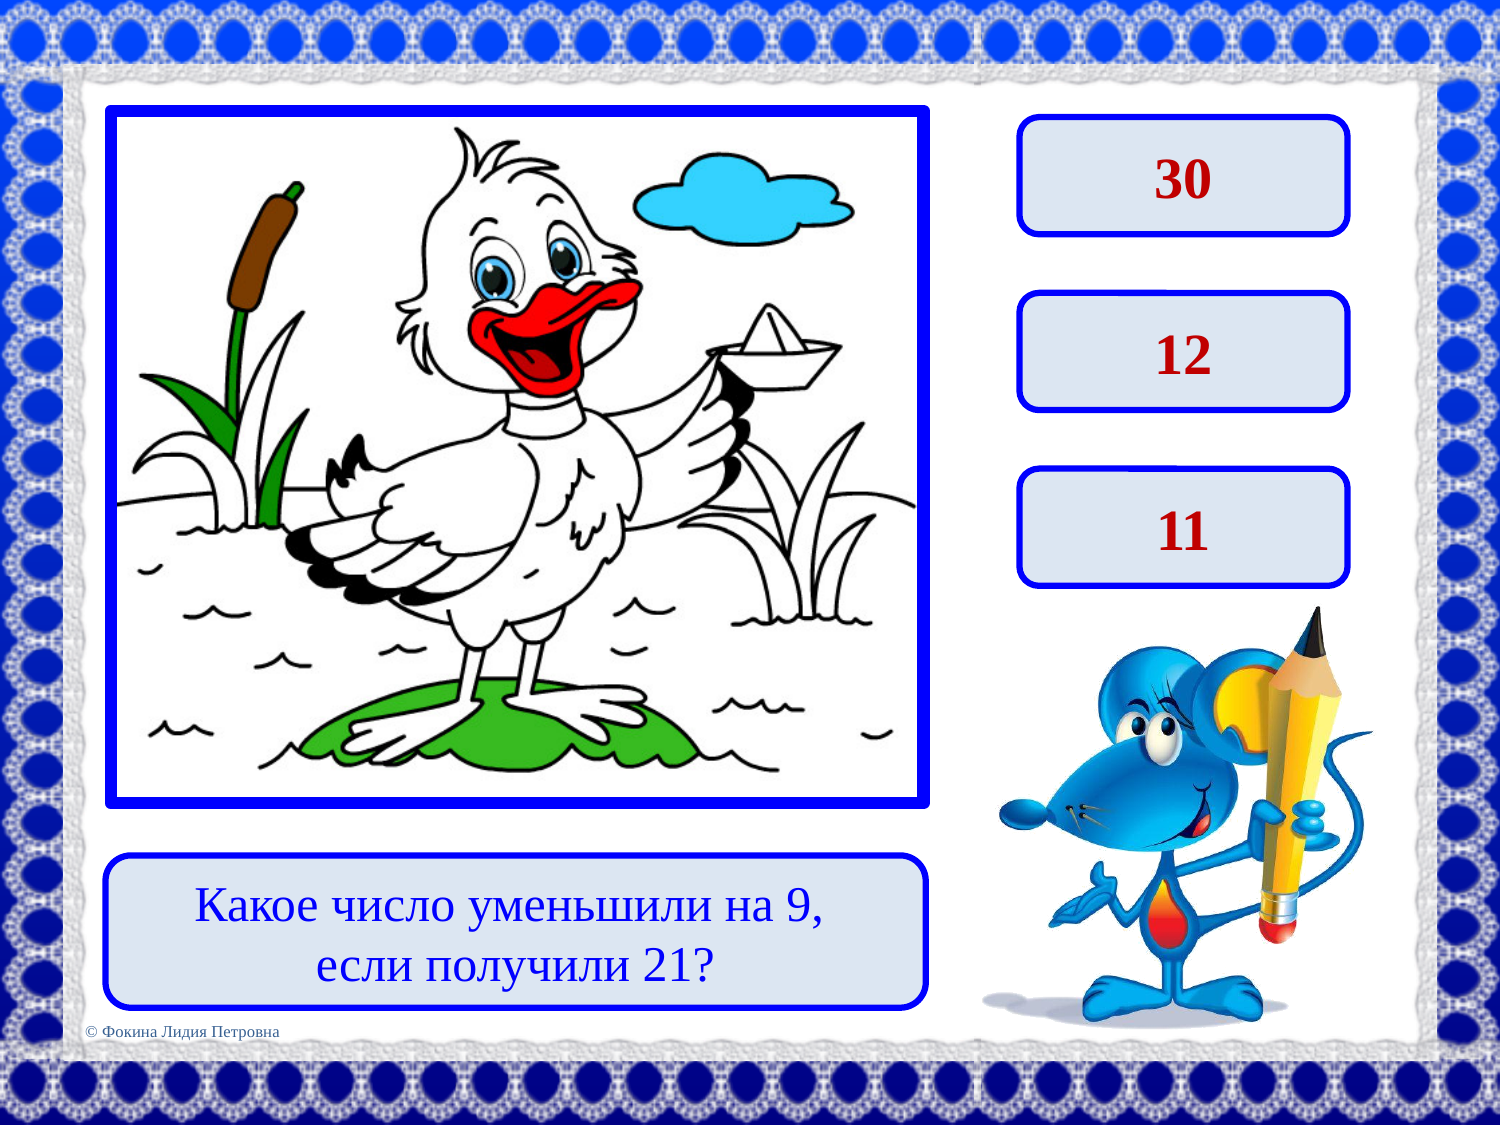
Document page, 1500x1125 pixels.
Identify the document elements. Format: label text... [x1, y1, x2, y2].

text_box Какое число уменьшили на 9, если получили 21? [103, 853, 928, 1010]
text_box 30 [1017, 114, 1350, 237]
text_box 11 [1017, 466, 1350, 588]
picture [116, 116, 918, 798]
text_box 12 [1017, 290, 1350, 413]
picture [1, 67, 89, 1058]
picture [0, 0, 1500, 1125]
